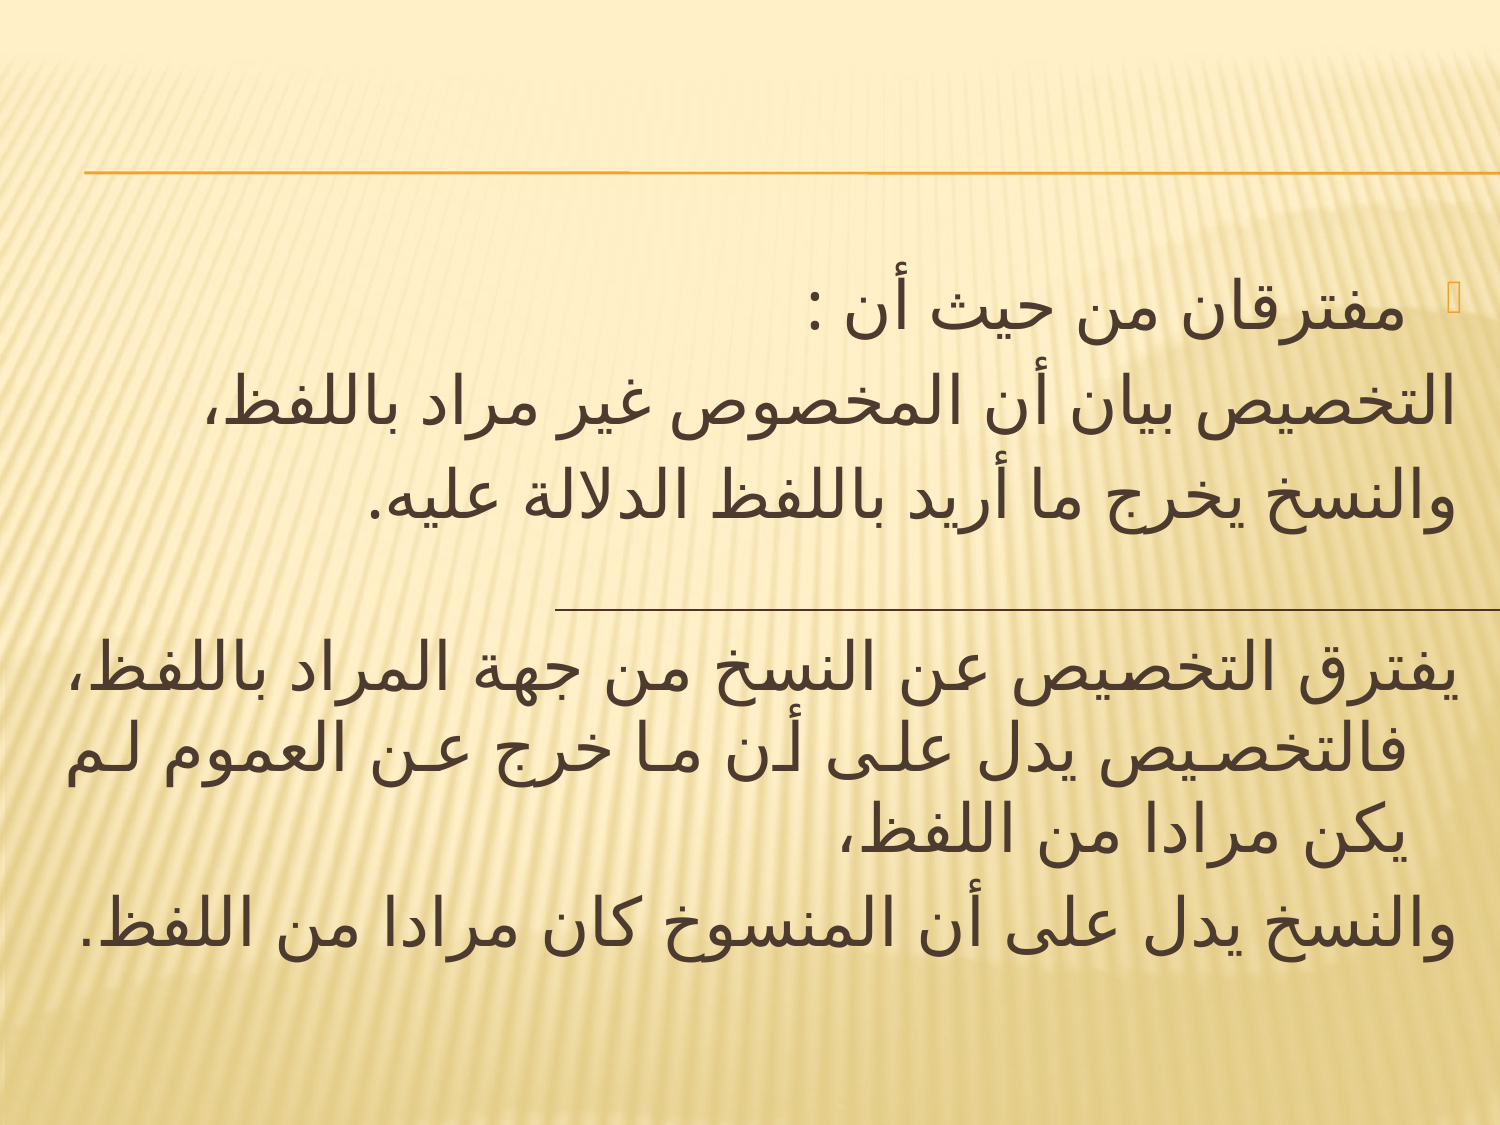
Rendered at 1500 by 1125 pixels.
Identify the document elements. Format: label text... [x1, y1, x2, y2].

list مفترقان من حيث أن : التخصيص بيان أن المخصوص غير مراد باللفظ، والنسخ يخرج ما أريد باللفظ الدلالة عليه. يفترق التخصيص عن النسخ من جهة المراد باللفظ، فالتخصيص يدل على أن ما خرج عن العموم لم يكن مرادا من اللفظ، والنسخ يدل على أن المنسوخ كان مرادا من اللفظ. [50, 254, 1475, 1047]
